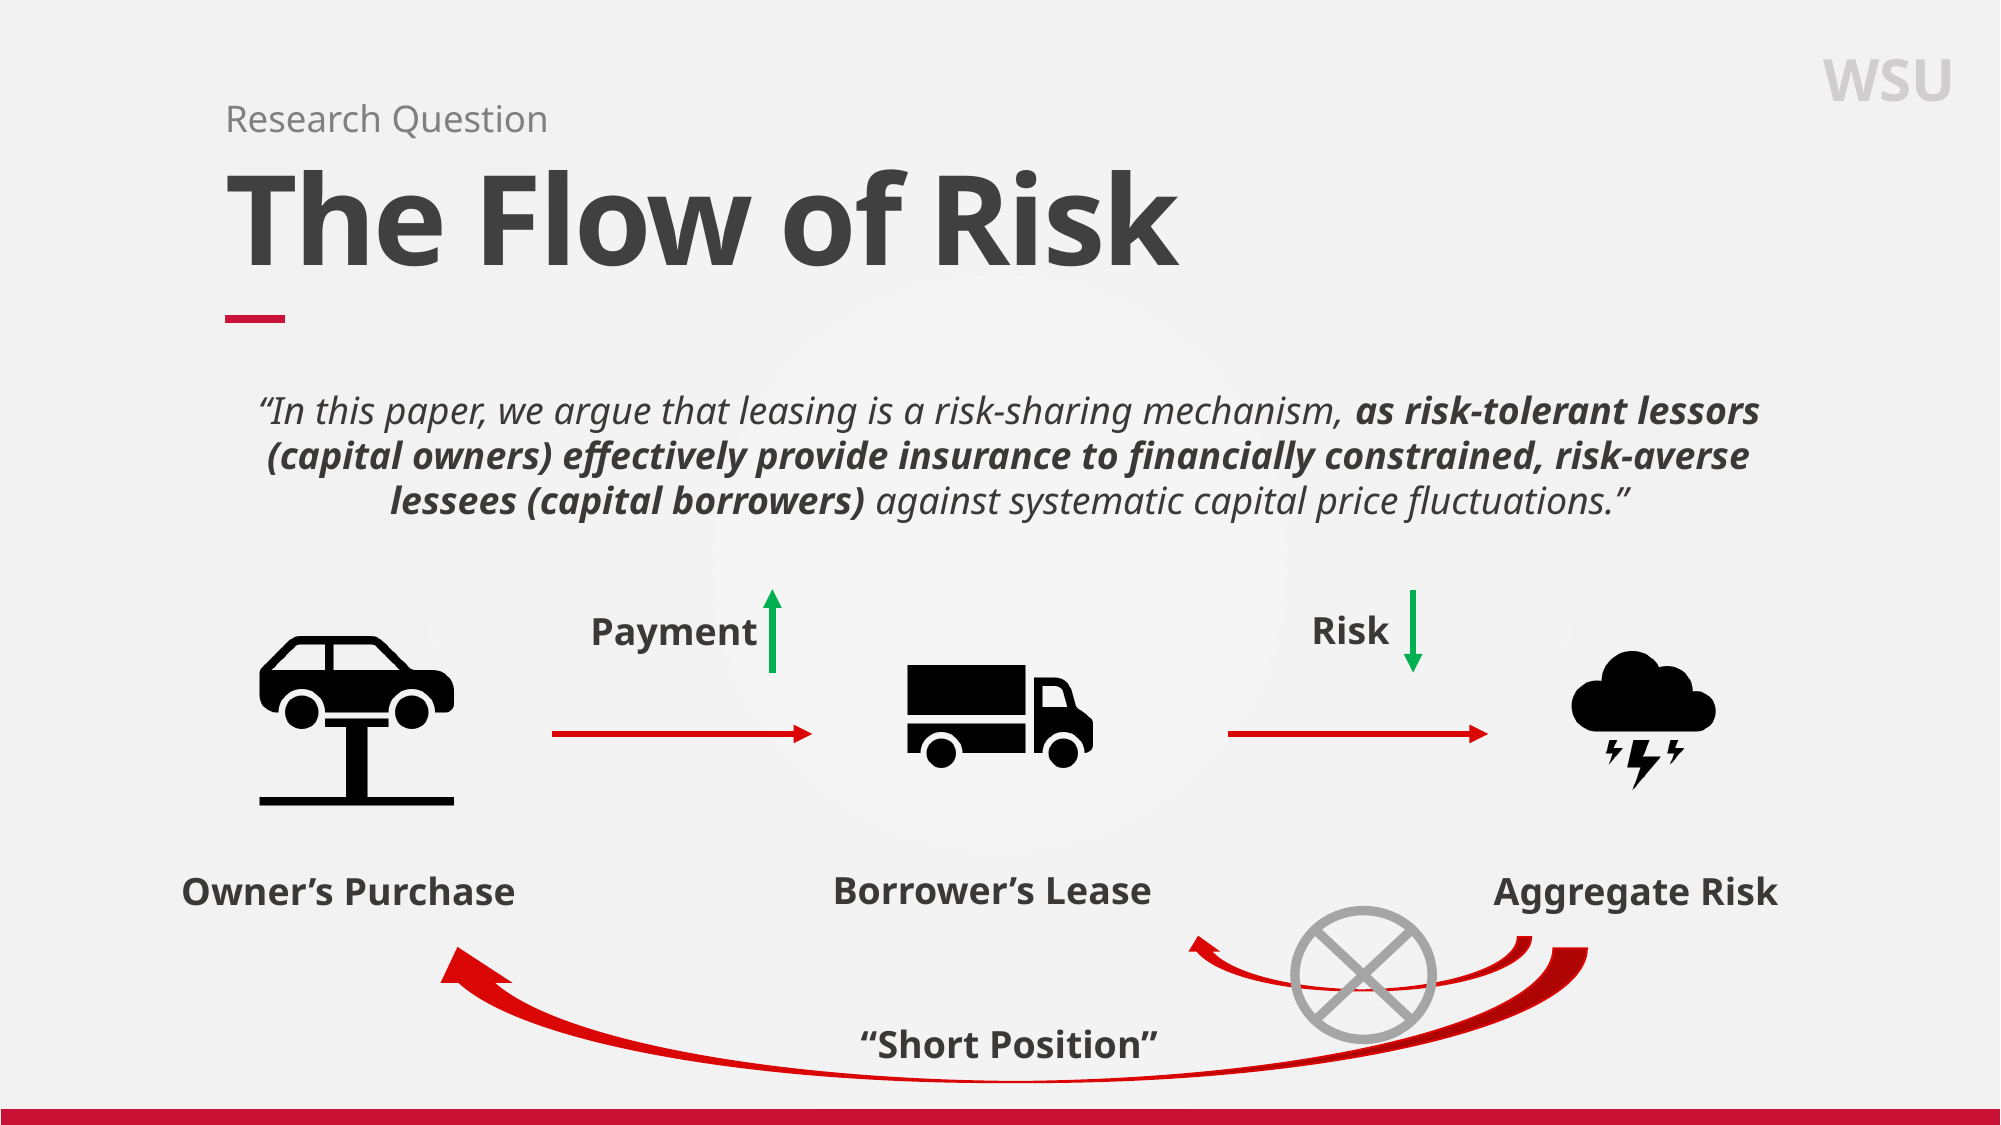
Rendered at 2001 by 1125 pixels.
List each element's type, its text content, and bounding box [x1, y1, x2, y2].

text_box [1213, 947, 1588, 1076]
text_box Risk [1162, 599, 1554, 679]
text_box Payment [577, 600, 786, 680]
text_box [224, 314, 286, 324]
text_box “Short Position” [820, 1013, 1213, 1093]
text_box Research Question [224, 93, 566, 150]
text_box “In this paper, we argue that leasing is a risk-sharing mechanism, as risk-tolerant lessors (capital owners) effectively provide insurance to financially constrained, risk-averse lessees (capital borrowers) against systematic capital price fluctuations.” [224, 379, 1809, 564]
text_box [440, 946, 820, 1077]
picture [255, 619, 458, 822]
text_box Aggregate Risk [1447, 860, 1840, 925]
text_box [1433, 936, 1533, 988]
text_box [0, 1109, 2000, 1125]
title The Flow of Risk [225, 149, 1386, 300]
text_box Owner’s Purchase [160, 860, 553, 937]
text_box Borrower’s Lease [803, 859, 1196, 939]
picture [1542, 619, 1745, 822]
picture [899, 614, 1101, 816]
text_box WSU [1808, 35, 1971, 121]
text_box [1293, 909, 1434, 1041]
text_box [1188, 935, 1295, 988]
